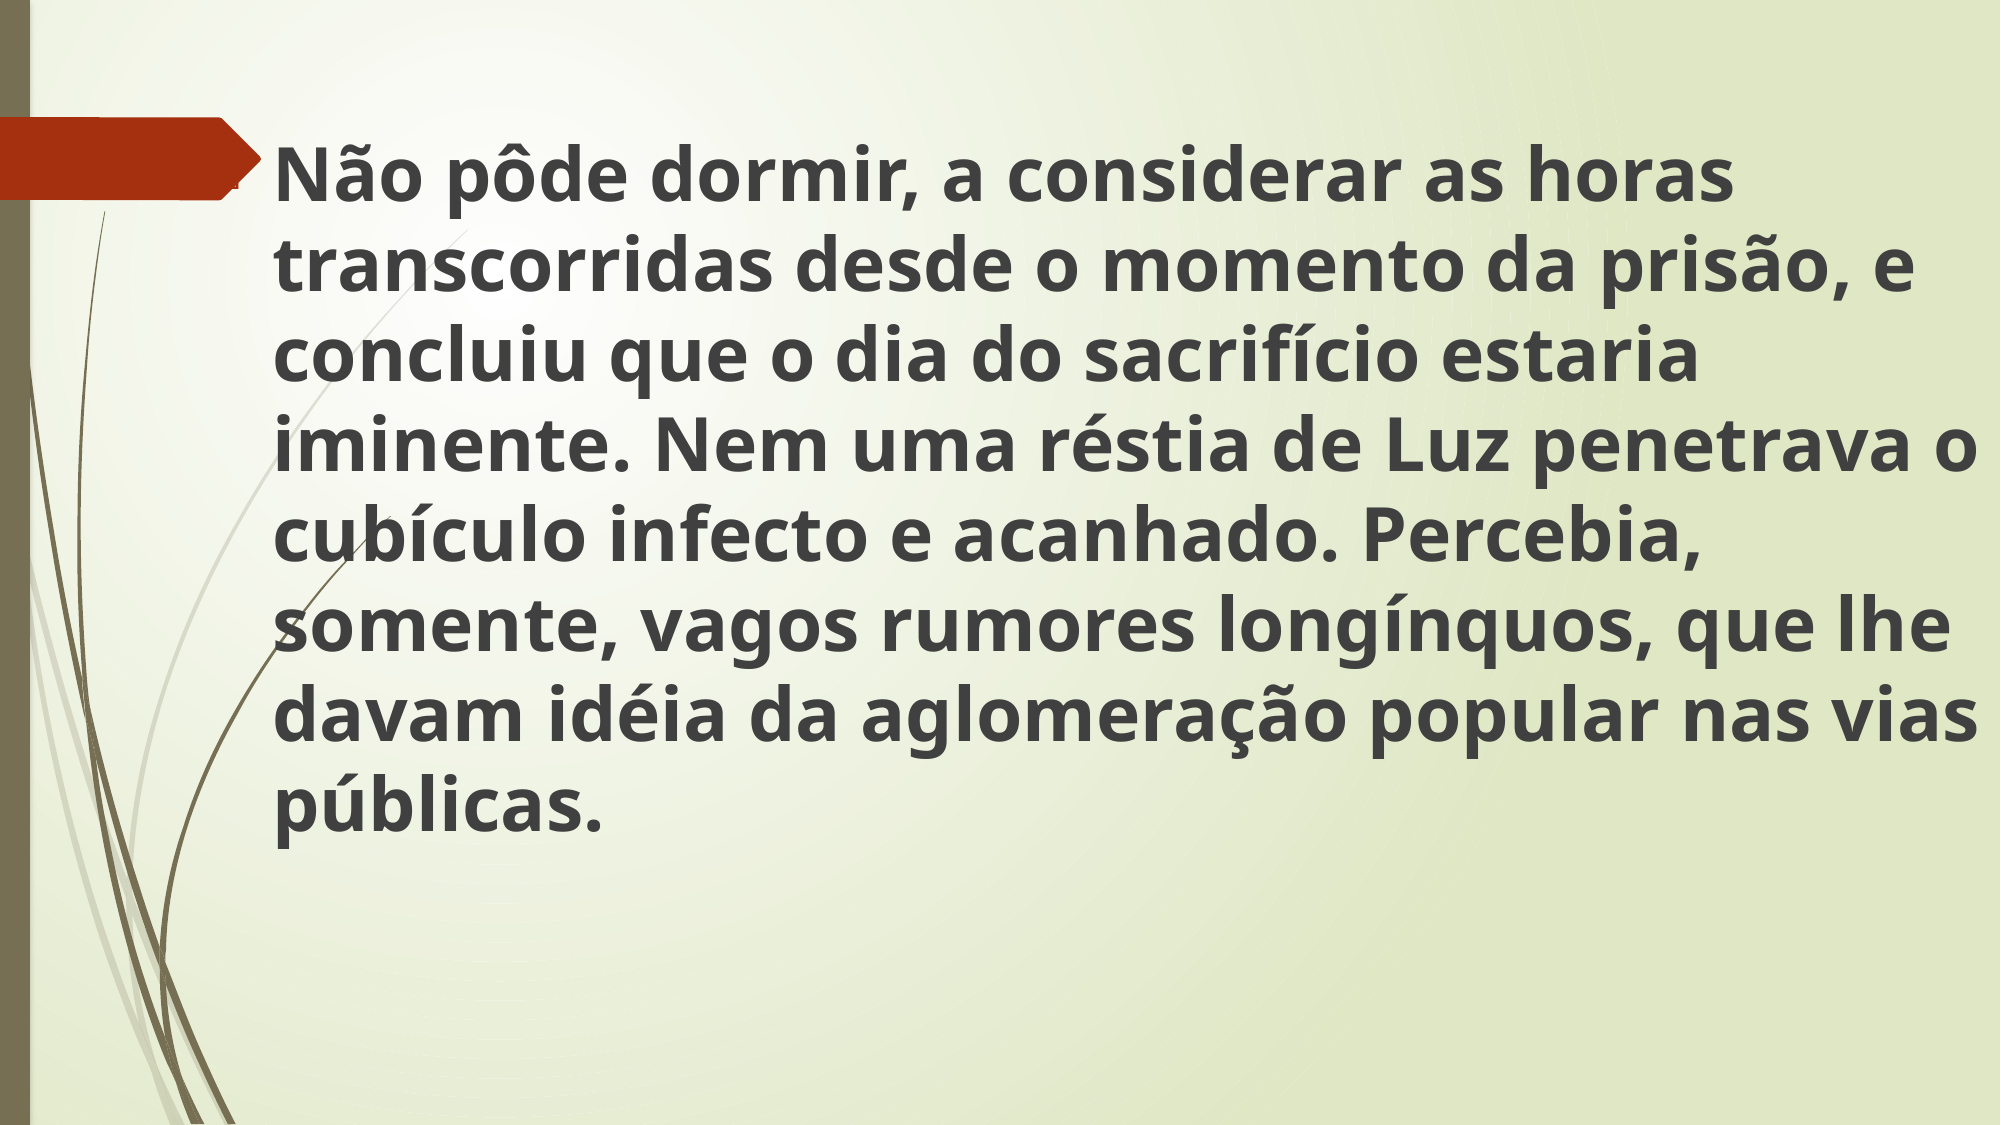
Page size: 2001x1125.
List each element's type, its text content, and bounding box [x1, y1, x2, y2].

list Não pôde dormir, a considerar as horas transcorridas desde o momento da prisão, e concluiu que o dia do sacrifício estaria iminente. Nem uma réstia de Luz penetrava o cubículo infecto e acanhado. Percebia, somente, vagos rumores longínquos, que lhe davam idéia da aglomeração popular nas vias públicas. [201, 0, 2000, 1125]
